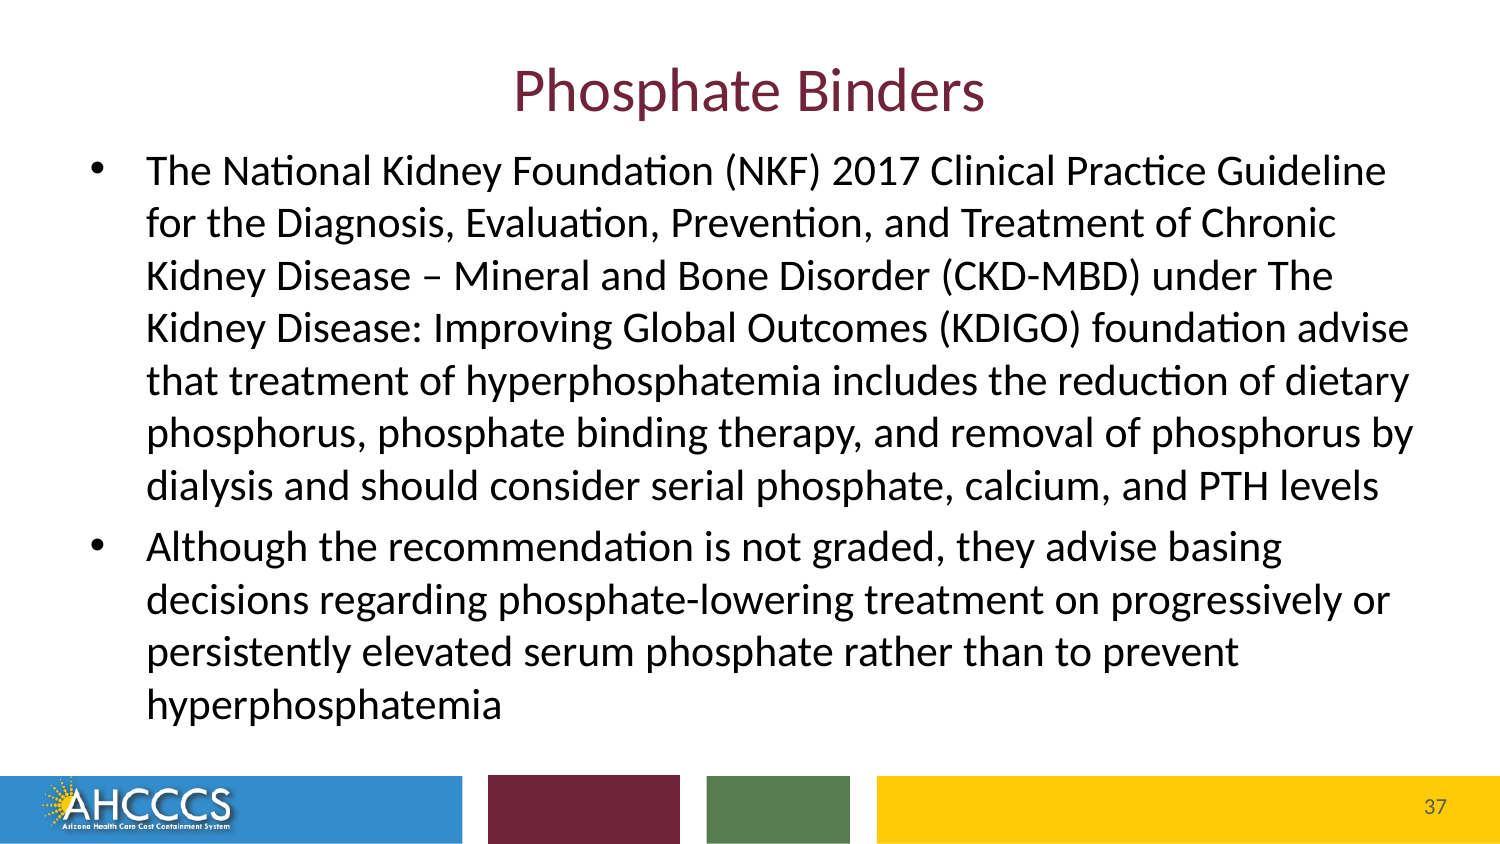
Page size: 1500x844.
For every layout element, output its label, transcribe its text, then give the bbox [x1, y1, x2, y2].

title Phosphate Binders [75, 22, 1425, 134]
picture [42, 776, 230, 830]
list The National Kidney Foundation (NKF) 2017 Clinical Practice Guideline for the Diagnosis, Evaluation, Prevention, and Treatment of Chronic Kidney Disease – Mineral and Bone Disorder (CKD-MBD) under The Kidney Disease: Improving Global Outcomes (KDIGO) foundation advise that treatment of hyperphosphatemia includes the reduction of dietary phosphorus, phosphate binding therapy, and removal of phosphorus by dialysis and should consider serial phosphate, calcium, and PTH levels Although the recommendation is not graded, they advise basing decisions regarding phosphate-lowering treatment on progressively or persistently elevated serum phosphate rather than to prevent hyperphosphatemia [75, 134, 1463, 729]
